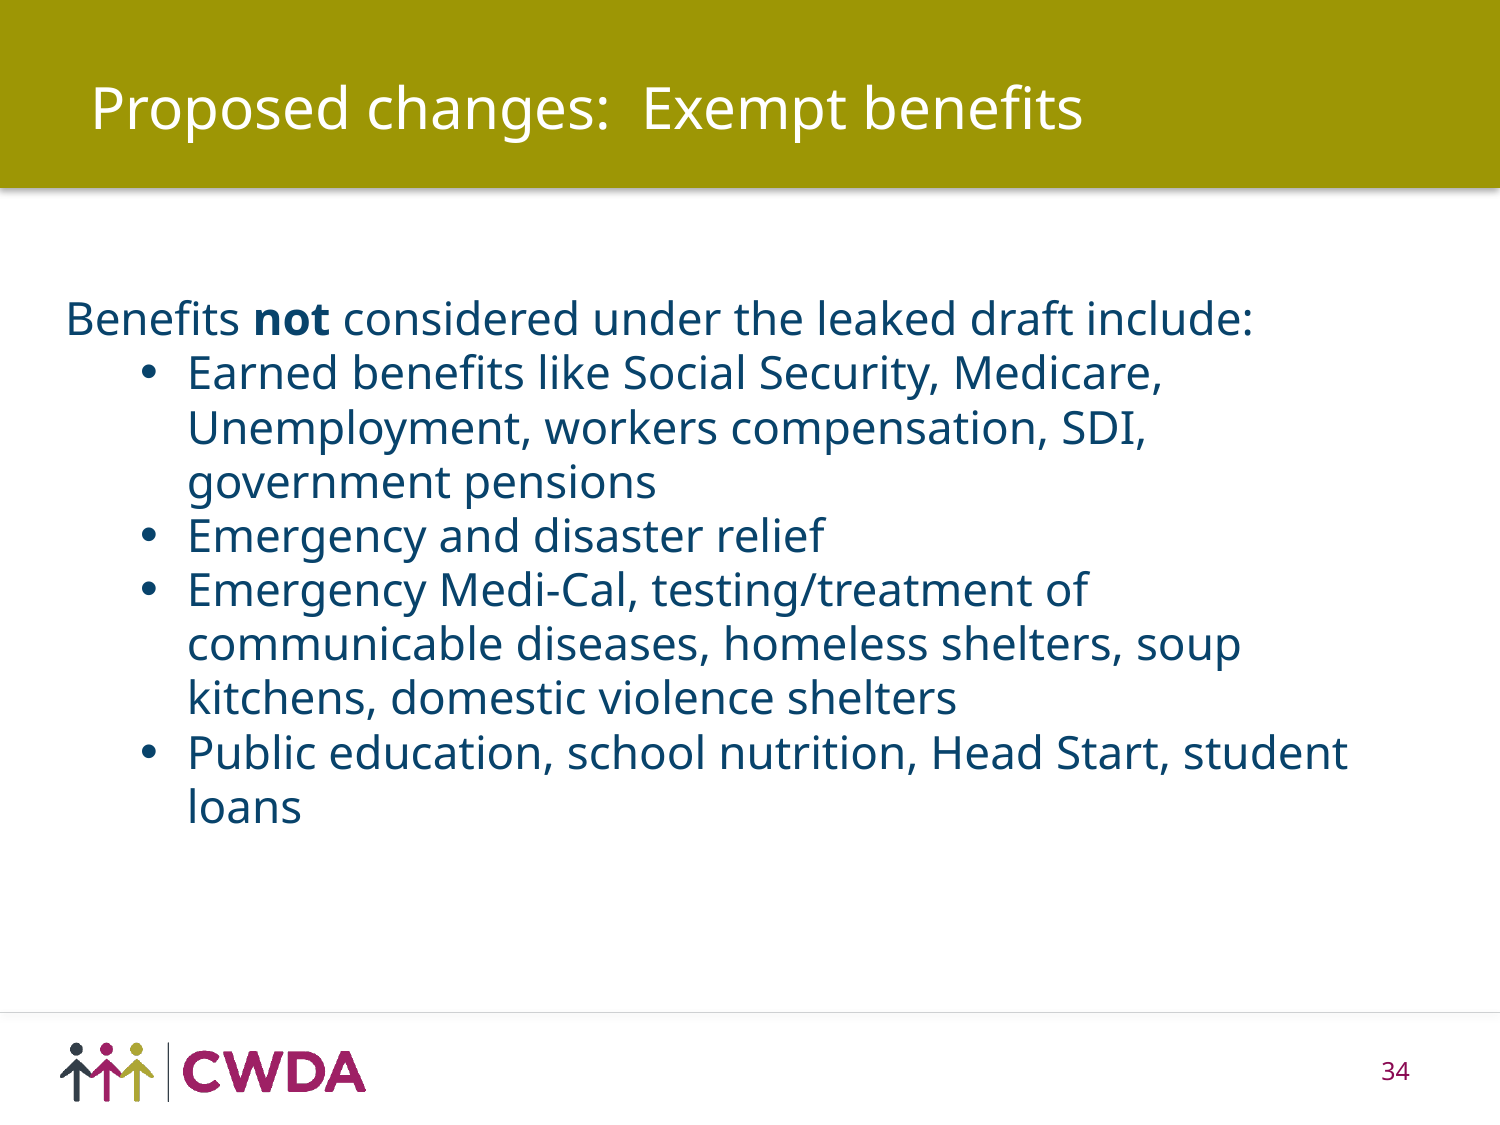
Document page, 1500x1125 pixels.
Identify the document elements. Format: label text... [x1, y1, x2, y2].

picture [50, 1037, 374, 1109]
title Proposed changes: Exempt benefits [74, 12, 1426, 201]
list Benefits not considered under the leaked draft include: Earned benefits like Social Security, Medicare, Unemployment, workers compensation, SDI, government pensions Emergency and disaster relief Emergency Medi-Cal, testing/treatment of communicable diseases, homeless shelters, soup kitchens, domestic violence shelters Public education, school nutrition, Head Start, student loans [49, 262, 1401, 776]
slide_number 34 [1074, 1042, 1425, 1103]
